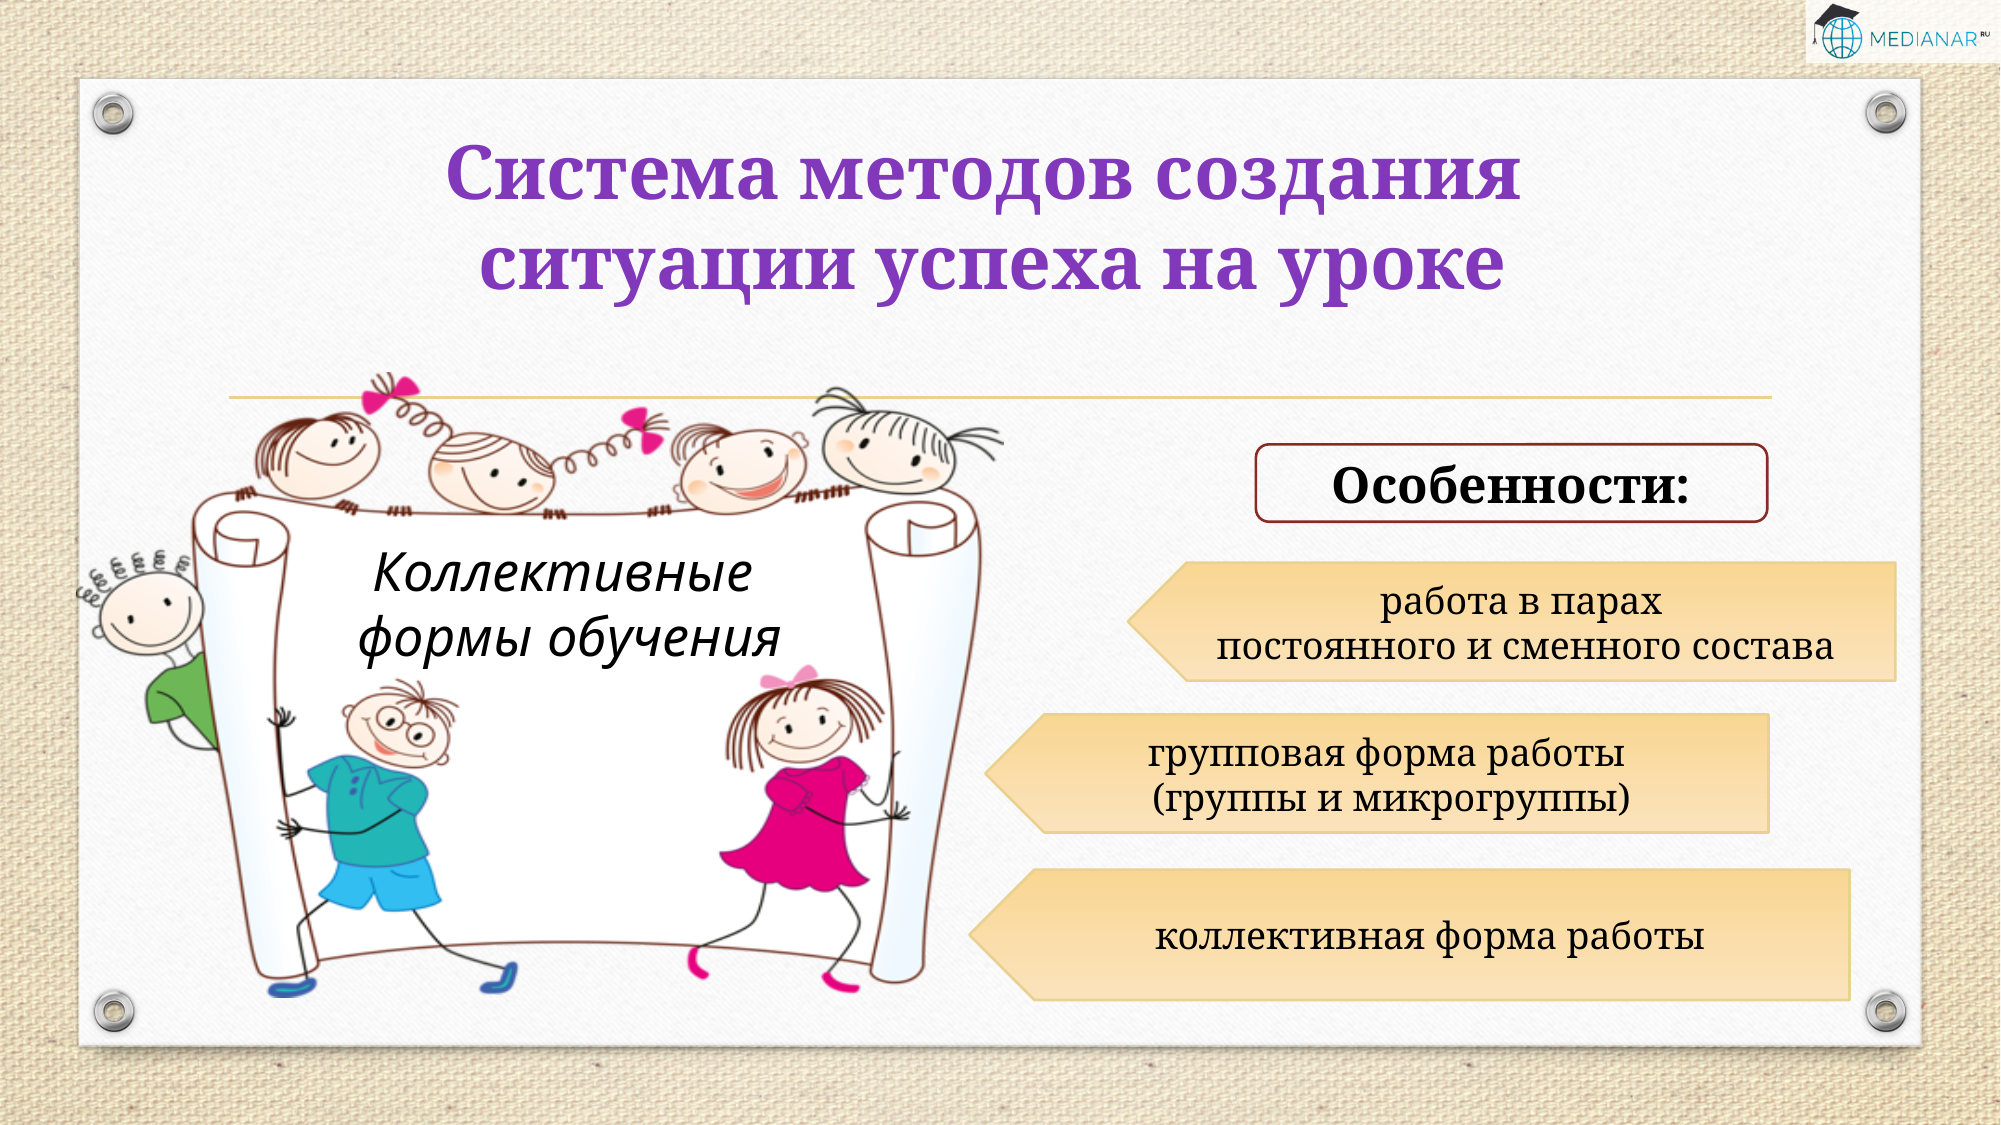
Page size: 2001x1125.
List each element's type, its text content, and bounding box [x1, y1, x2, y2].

text_box работа в парах постоянного и сменного состава [1126, 561, 1897, 682]
text_box групповая форма работы (группы и микрогруппы) [1004, 713, 1770, 834]
title Система методов создания ситуации успеха на уроке [205, 107, 1781, 322]
text_box Особенности: [1254, 442, 1769, 524]
text_box коллективная форма работы [1004, 868, 1851, 1002]
picture [0, 0, 2001, 1125]
